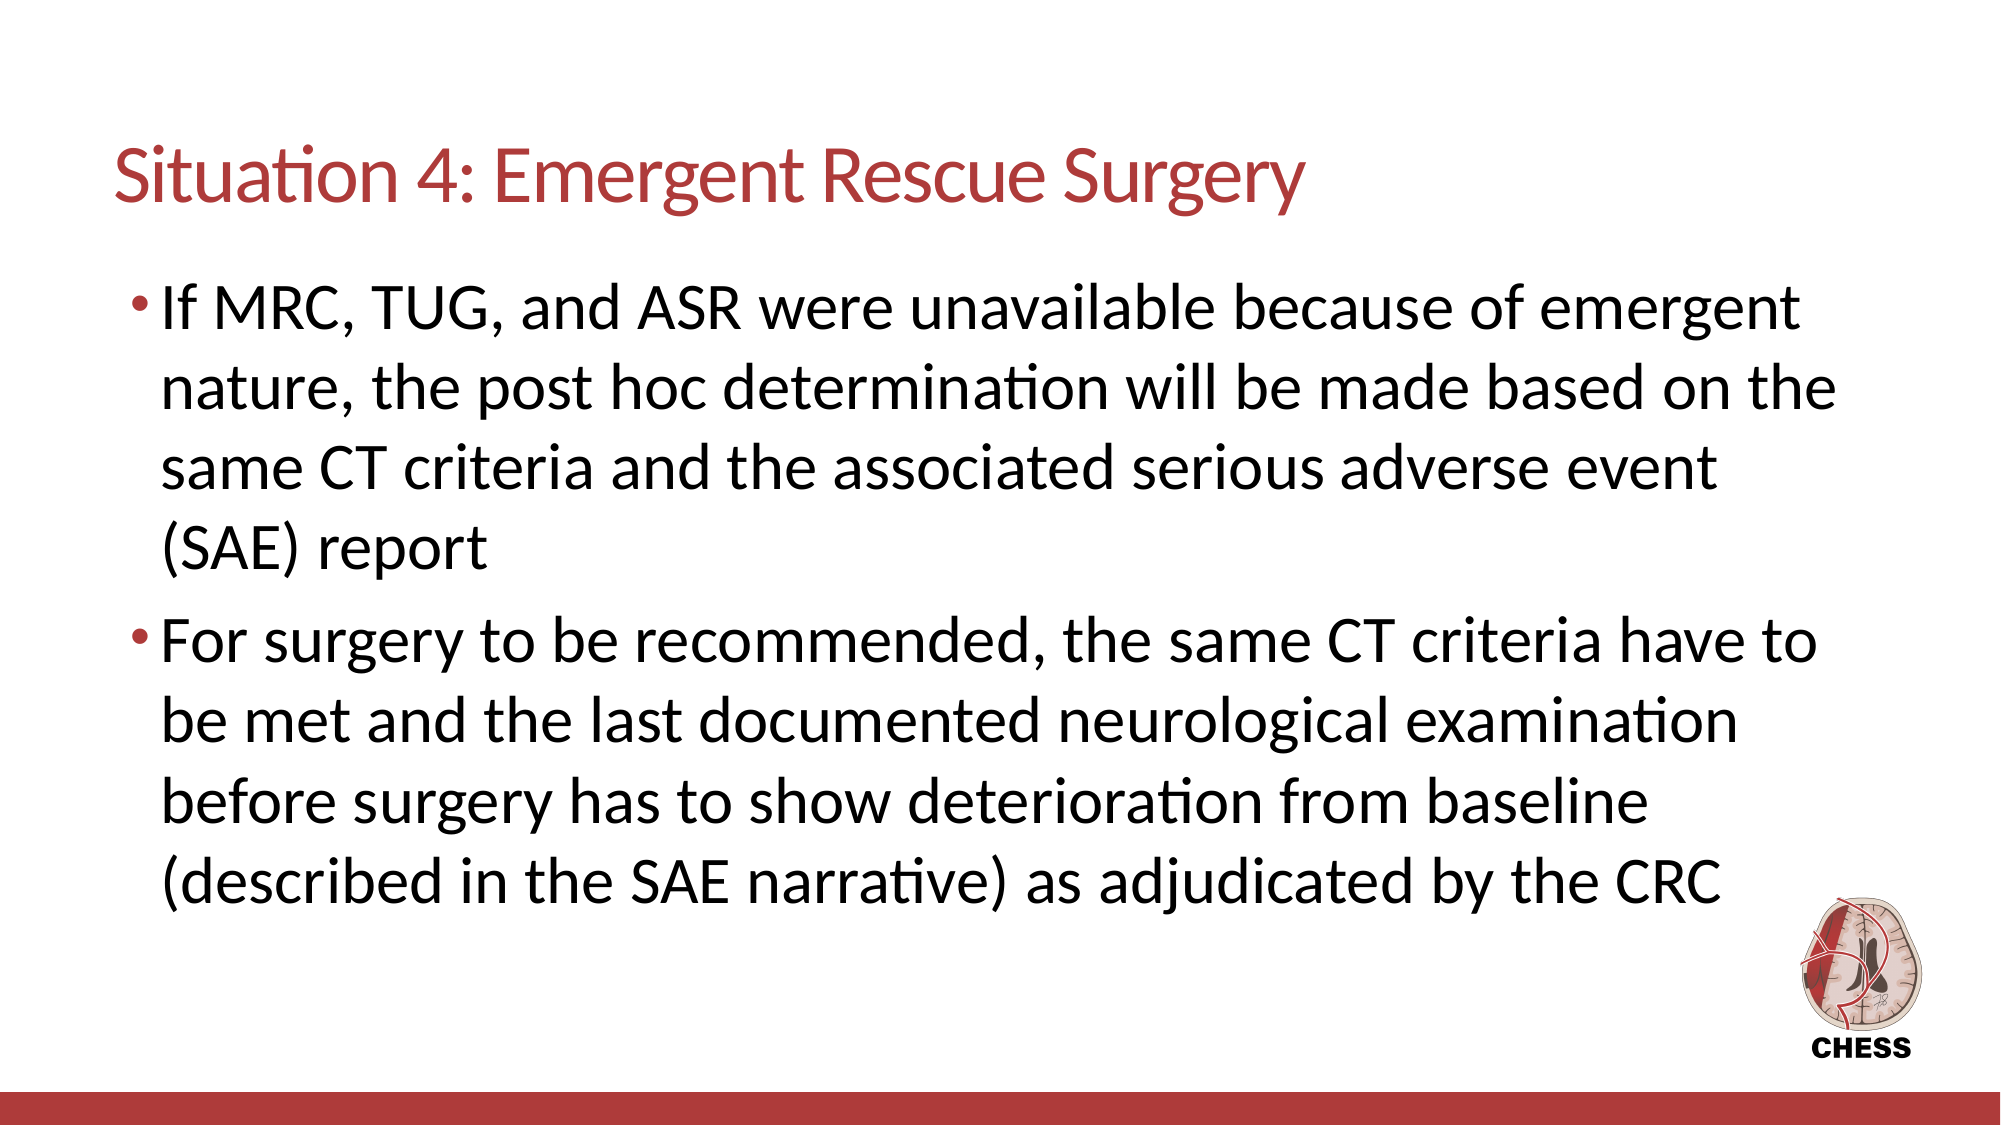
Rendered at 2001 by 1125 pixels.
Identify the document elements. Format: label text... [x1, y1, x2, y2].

picture [1793, 893, 1931, 1063]
list If MRC, TUG, and ASR were unavailable because of emergent nature, the post hoc determination will be made based on the same CT criteria and the associated serious adverse event (SAE) report For surgery to be recommended, the same CT criteria have to be met and the last documented neurological examination before surgery has to show deterioration from baseline (described in the SAE narrative) as adjudicated by the CRC [70, 254, 1871, 1055]
title Situation 4: Emergent Rescue Surgery [98, 87, 1899, 250]
